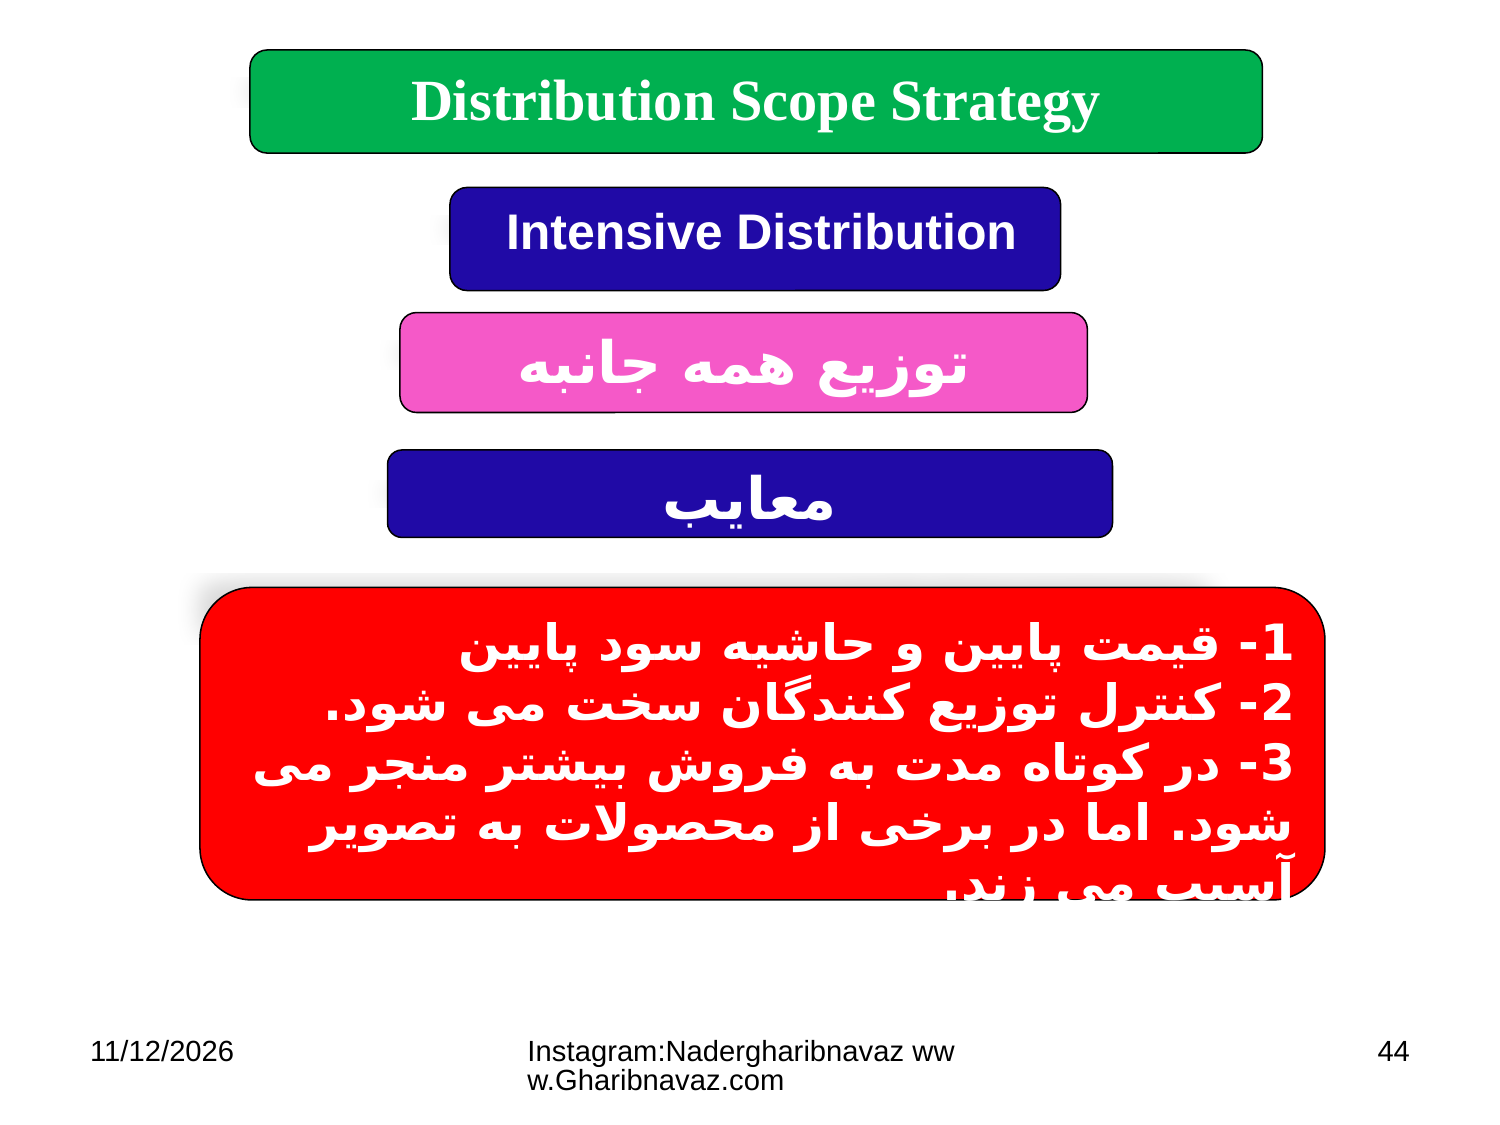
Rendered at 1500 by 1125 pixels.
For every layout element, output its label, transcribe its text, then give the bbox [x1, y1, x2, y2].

text_box معایب [387, 449, 1113, 538]
text_box 1- قیمت پایین و حاشیه سود پایین 2- کنترل توزیع کنندگان سخت می شود. 3- در کوتاه مدت به فروش بیشتر منجر می شود. اما در برخی از محصولات به تصویر آسیب می زند. [199, 587, 1325, 900]
slide_number 44 [1074, 1024, 1426, 1103]
footer Instagram:Nadergharibnavaz www.Gharibnavaz.com [512, 1024, 988, 1103]
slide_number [74, 1024, 426, 1103]
text_box Distribution Scope Strategy [249, 49, 1263, 154]
text_box توزیع همه جانبه [399, 312, 1088, 413]
text_box Intensive Distribution [449, 187, 1061, 291]
